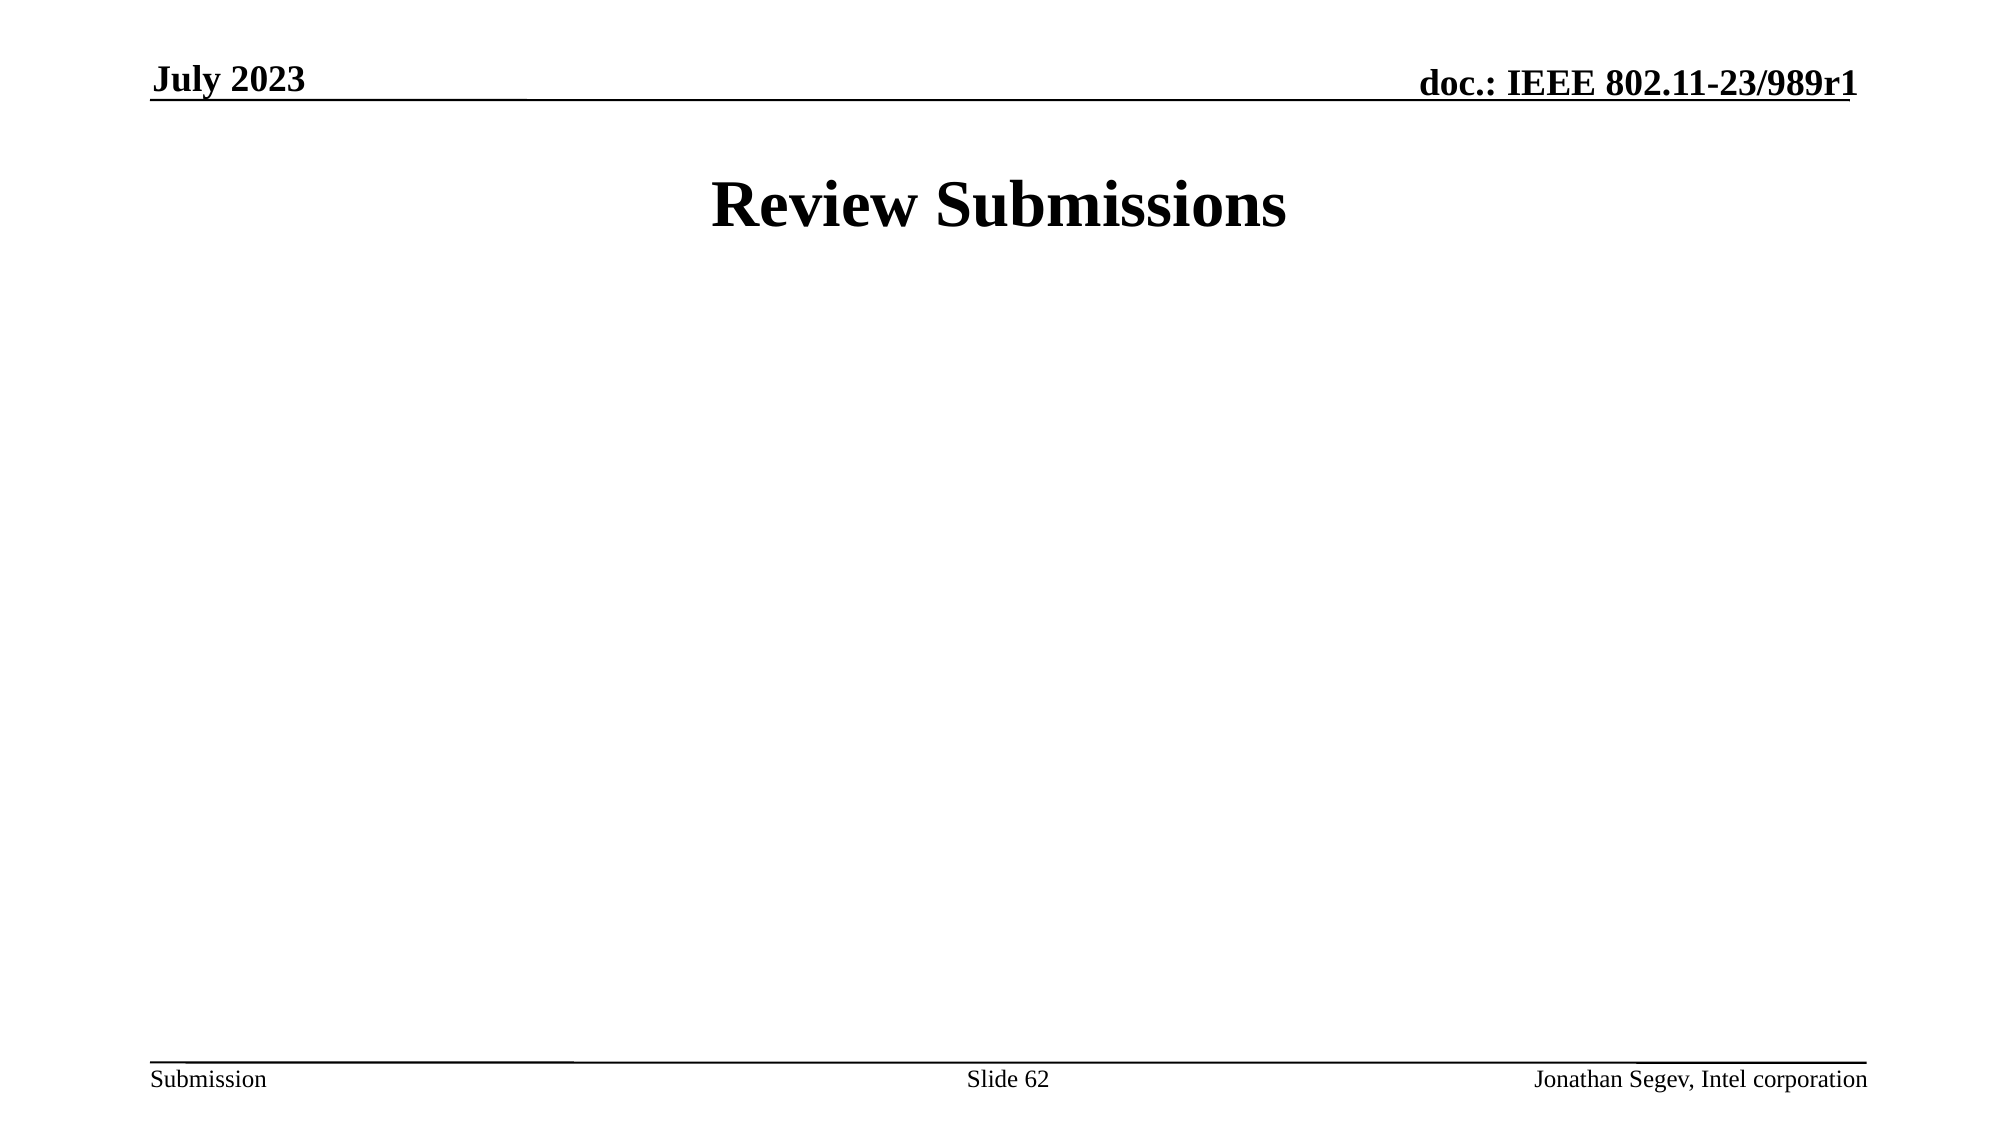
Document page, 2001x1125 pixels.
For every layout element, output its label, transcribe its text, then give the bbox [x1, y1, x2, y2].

slide_number Slide 62 [950, 1061, 1067, 1123]
title Review Submissions [149, 112, 1850, 288]
footer Jonathan Segev, Intel corporation [1171, 1061, 1869, 1093]
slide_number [152, 54, 563, 100]
